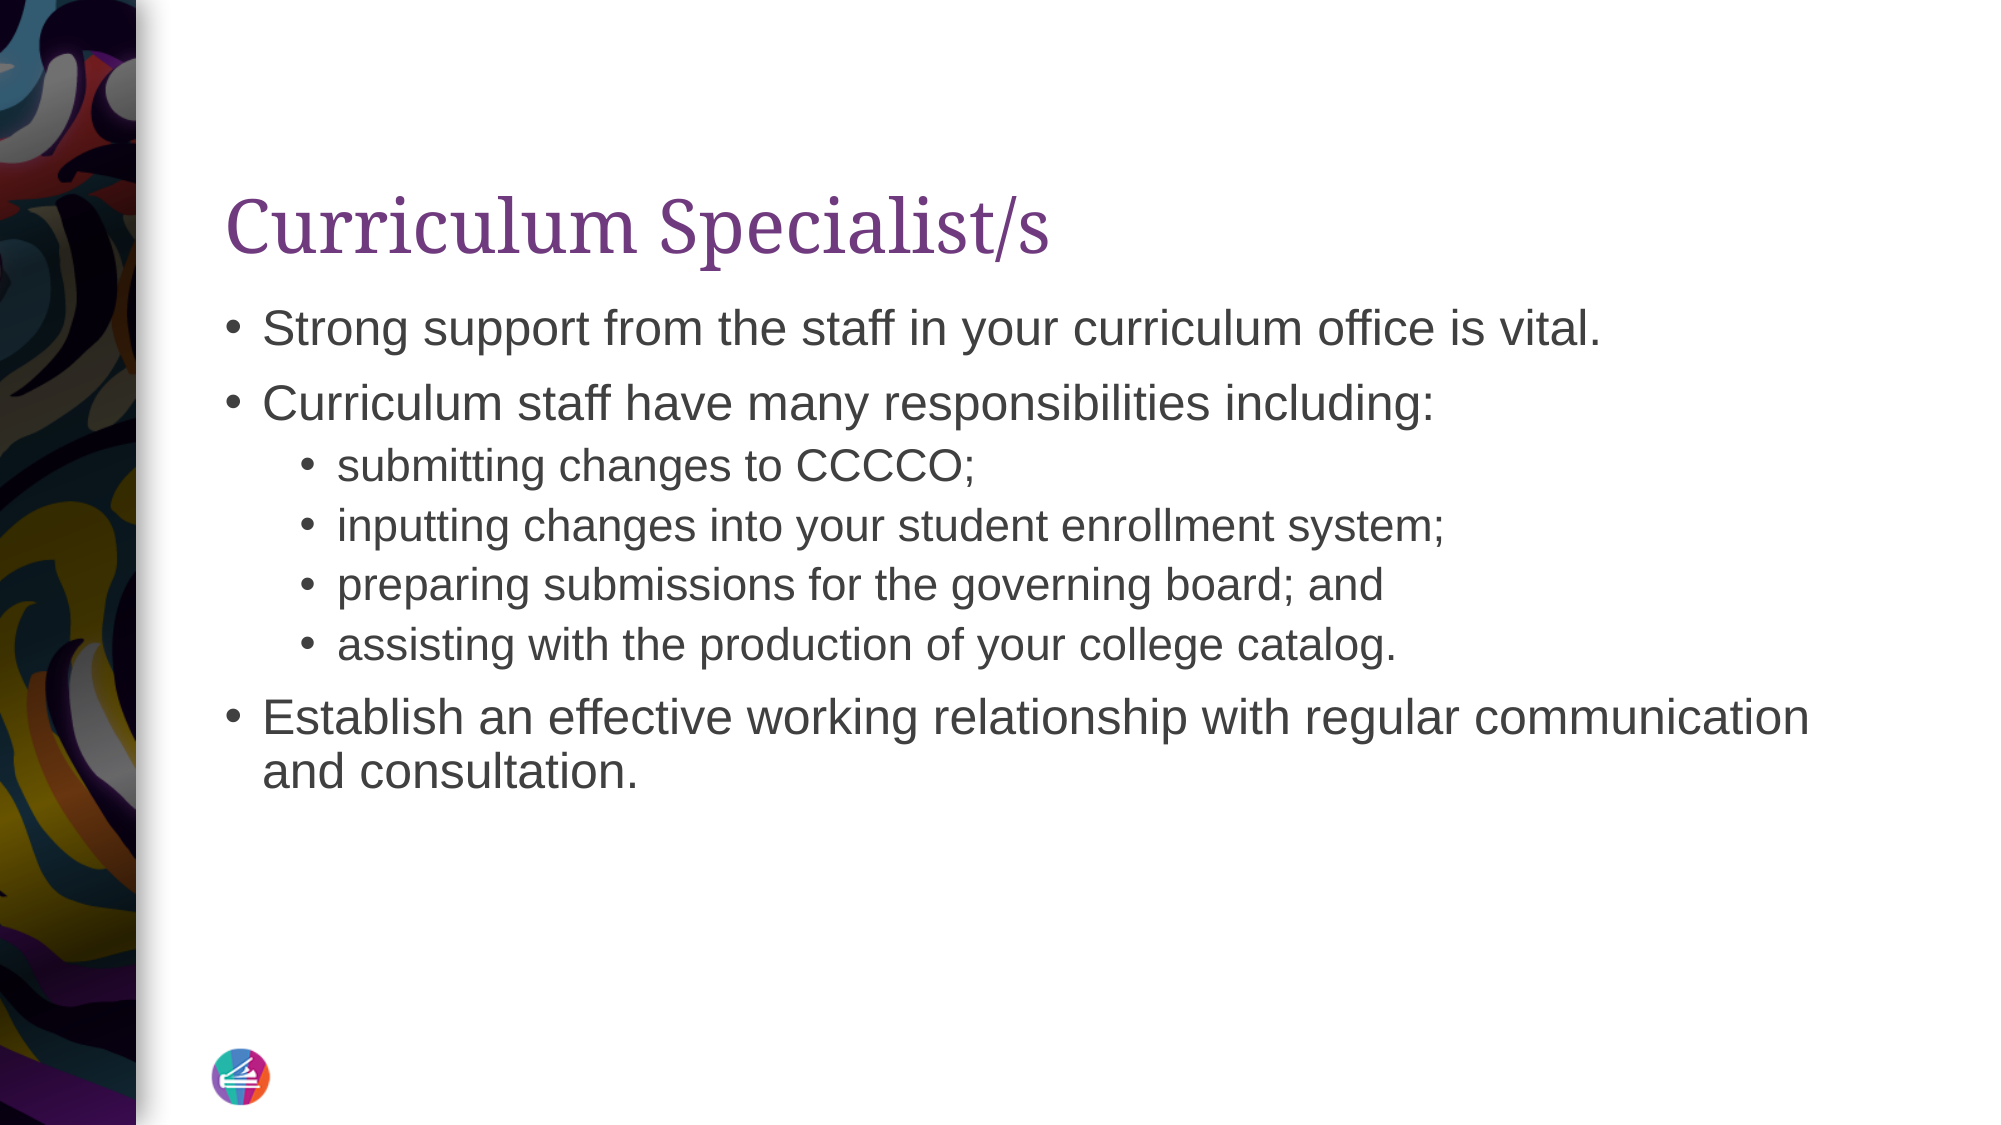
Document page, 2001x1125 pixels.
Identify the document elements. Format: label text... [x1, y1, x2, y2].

title Curriculum Specialist/s [209, 59, 1858, 278]
picture [0, 0, 136, 1125]
picture [209, 1046, 272, 1108]
list Strong support from the staff in your curriculum office is vital. Curriculum staff have many responsibilities including: submitting changes to CCCCO; inputting changes into your student enrollment system; preparing submissions for the governing board; and assisting with the production of your college catalog. Establish an effective working relationship with regular communication and consultation. [209, 294, 1860, 1020]
